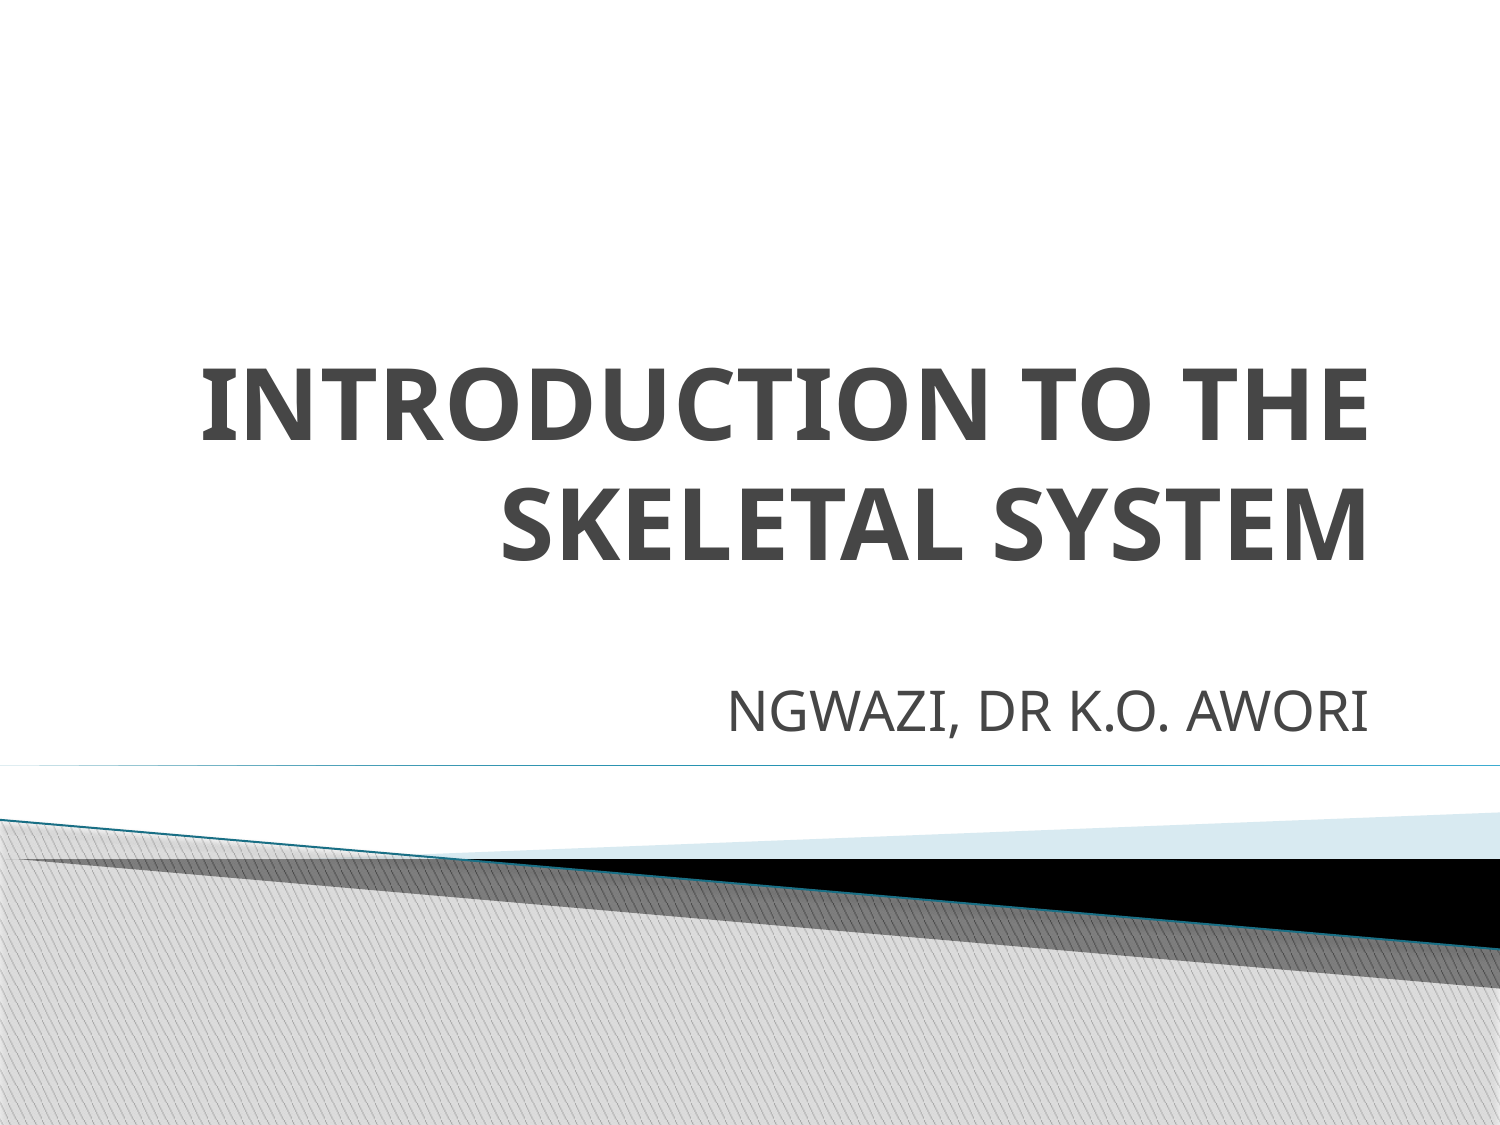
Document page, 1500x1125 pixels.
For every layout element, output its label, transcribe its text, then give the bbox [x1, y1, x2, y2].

picture [5, 859, 1500, 989]
title INTRODUCTION TO THE SKELETAL SYSTEM [112, 287, 1388, 588]
subtitle NGWAZI, DR K.O. AWORI [112, 592, 1388, 790]
